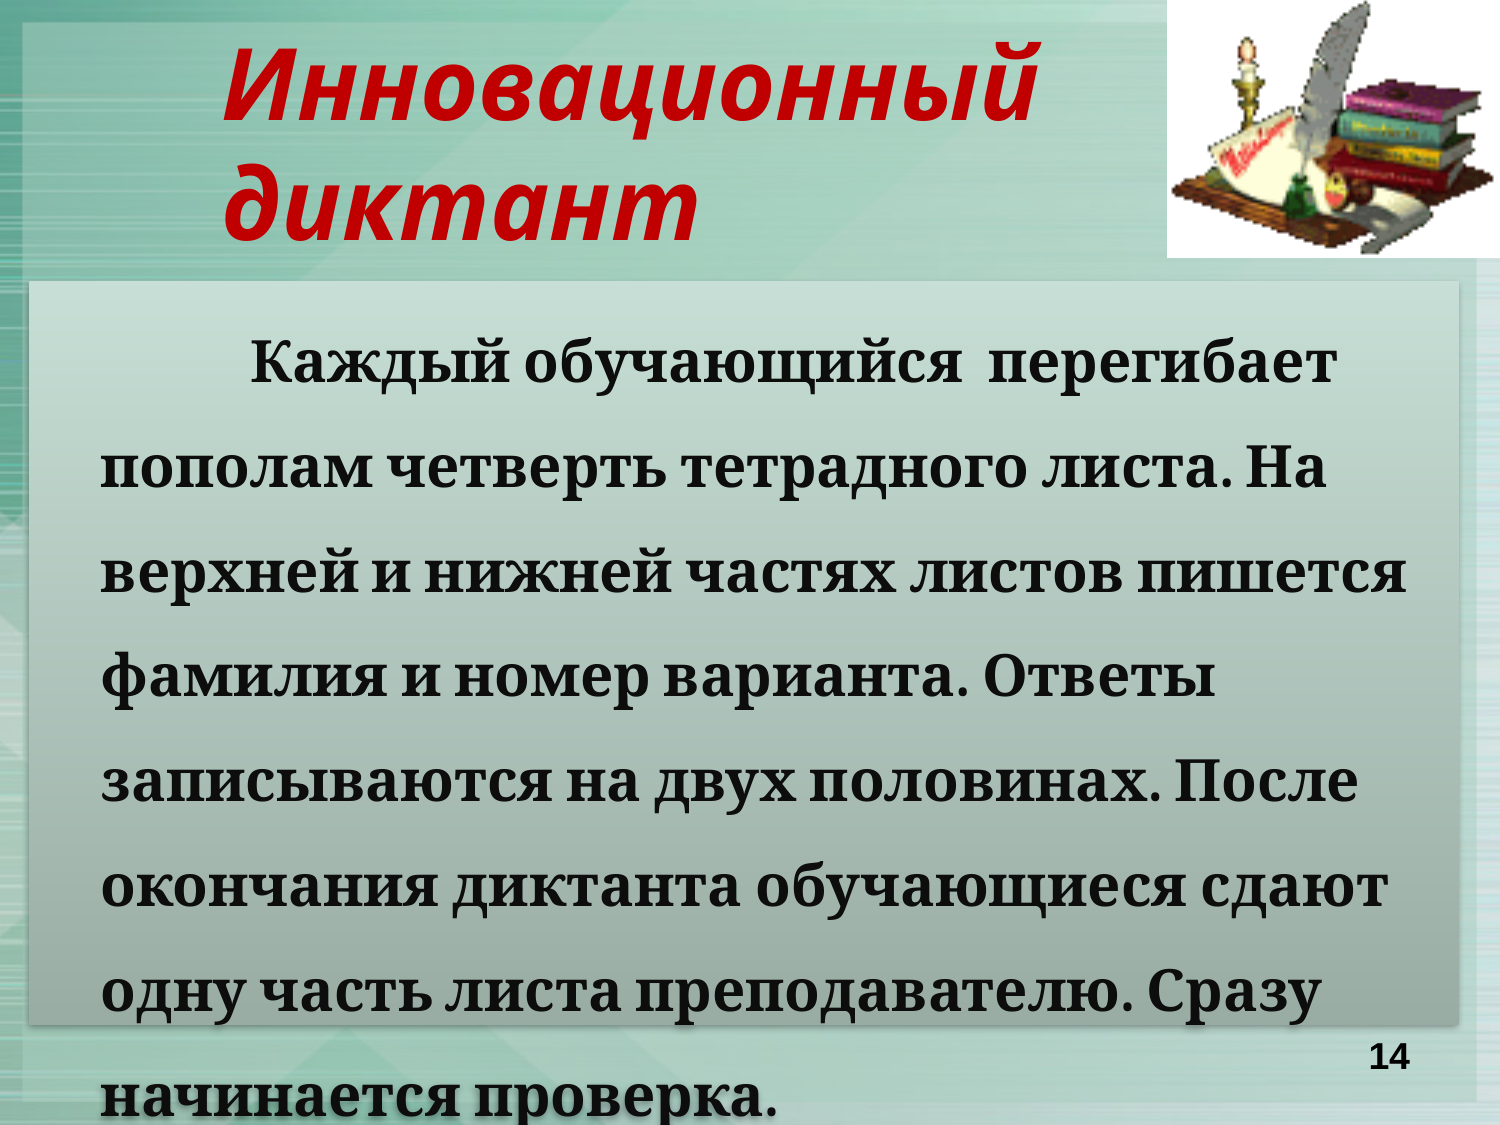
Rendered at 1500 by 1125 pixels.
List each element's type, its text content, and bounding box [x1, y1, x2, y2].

list Каждый обучающийся перегибает пополам четверть тетрадного листа. На верхней и нижней частях листов пишется фамилия и номер варианта. Ответы записываются на двух половинах. После окончания диктанта обучающиеся сдают одну часть листа преподавателю. Сразу начинается проверка. [29, 281, 1459, 1025]
picture [0, 0, 1500, 1125]
title Инновационный диктант [206, 128, 1187, 268]
slide_number 14 [1312, 1024, 1426, 1103]
